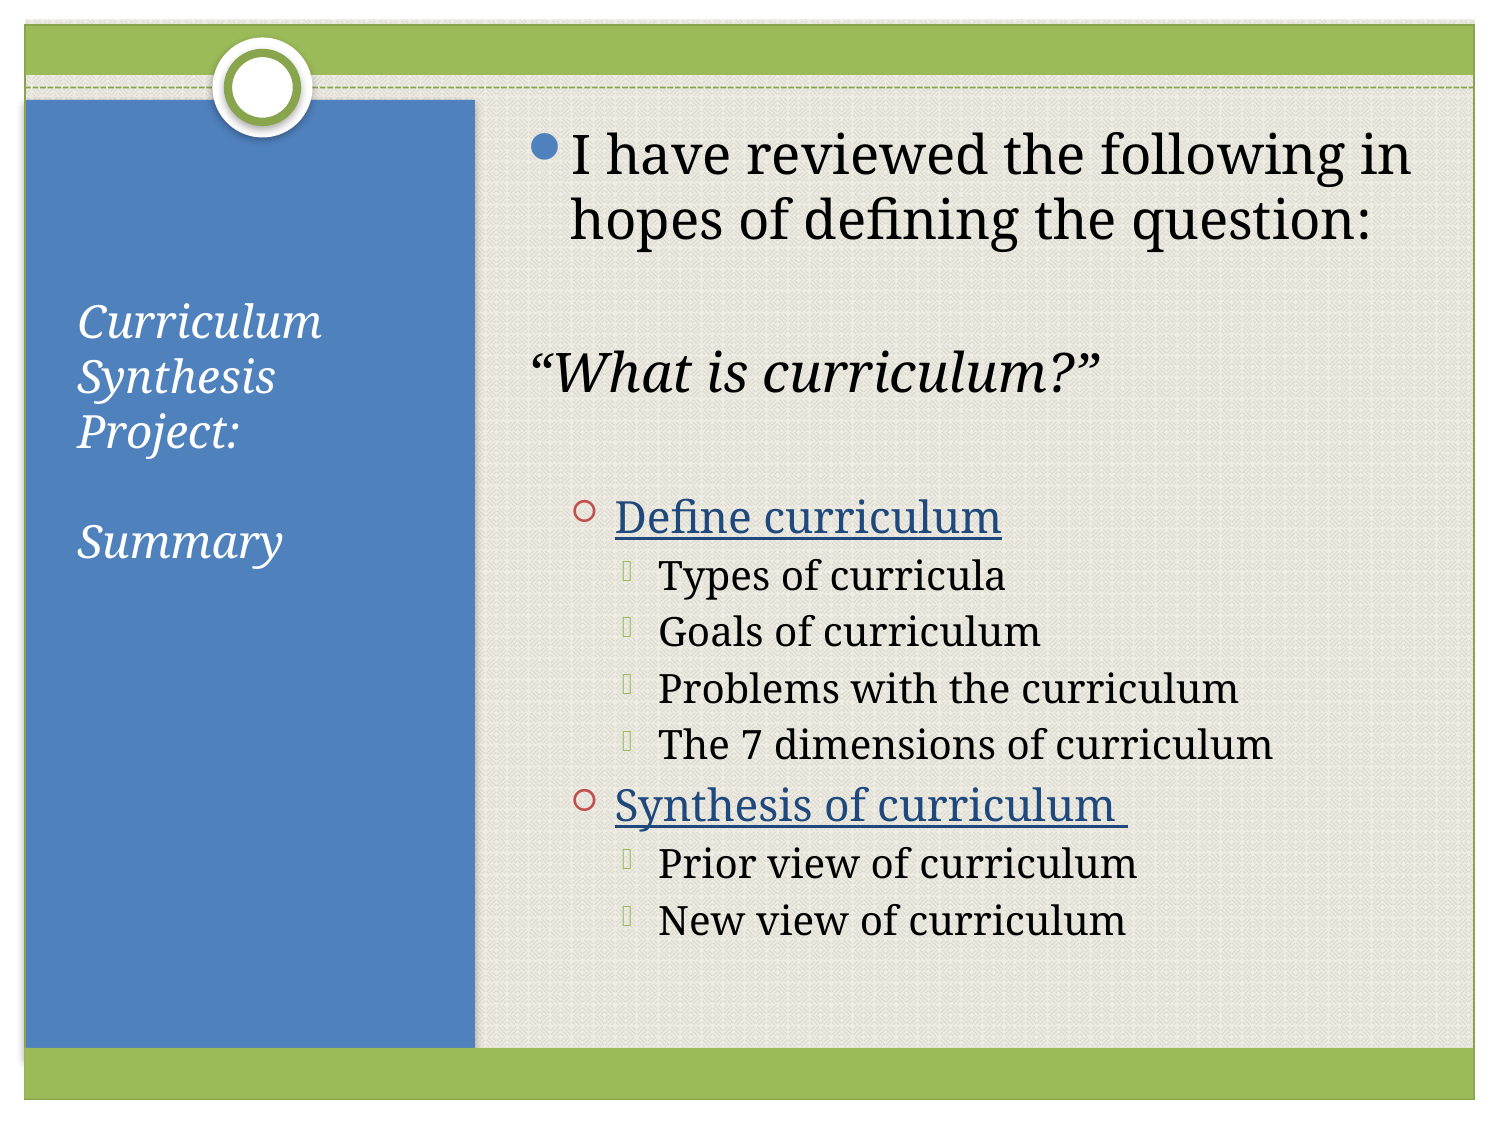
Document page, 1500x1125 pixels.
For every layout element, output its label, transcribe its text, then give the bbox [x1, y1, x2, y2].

title Curriculum Synthesis Project: Summary [62, 149, 450, 575]
list I have reviewed the following in hopes of defining the question: “What is curriculum?” Define curriculum Types of curricula Goals of curriculum Problems with the curriculum The 7 dimensions of curriculum Synthesis of curriculum Prior view of curriculum New view of curriculum [512, 112, 1438, 1000]
